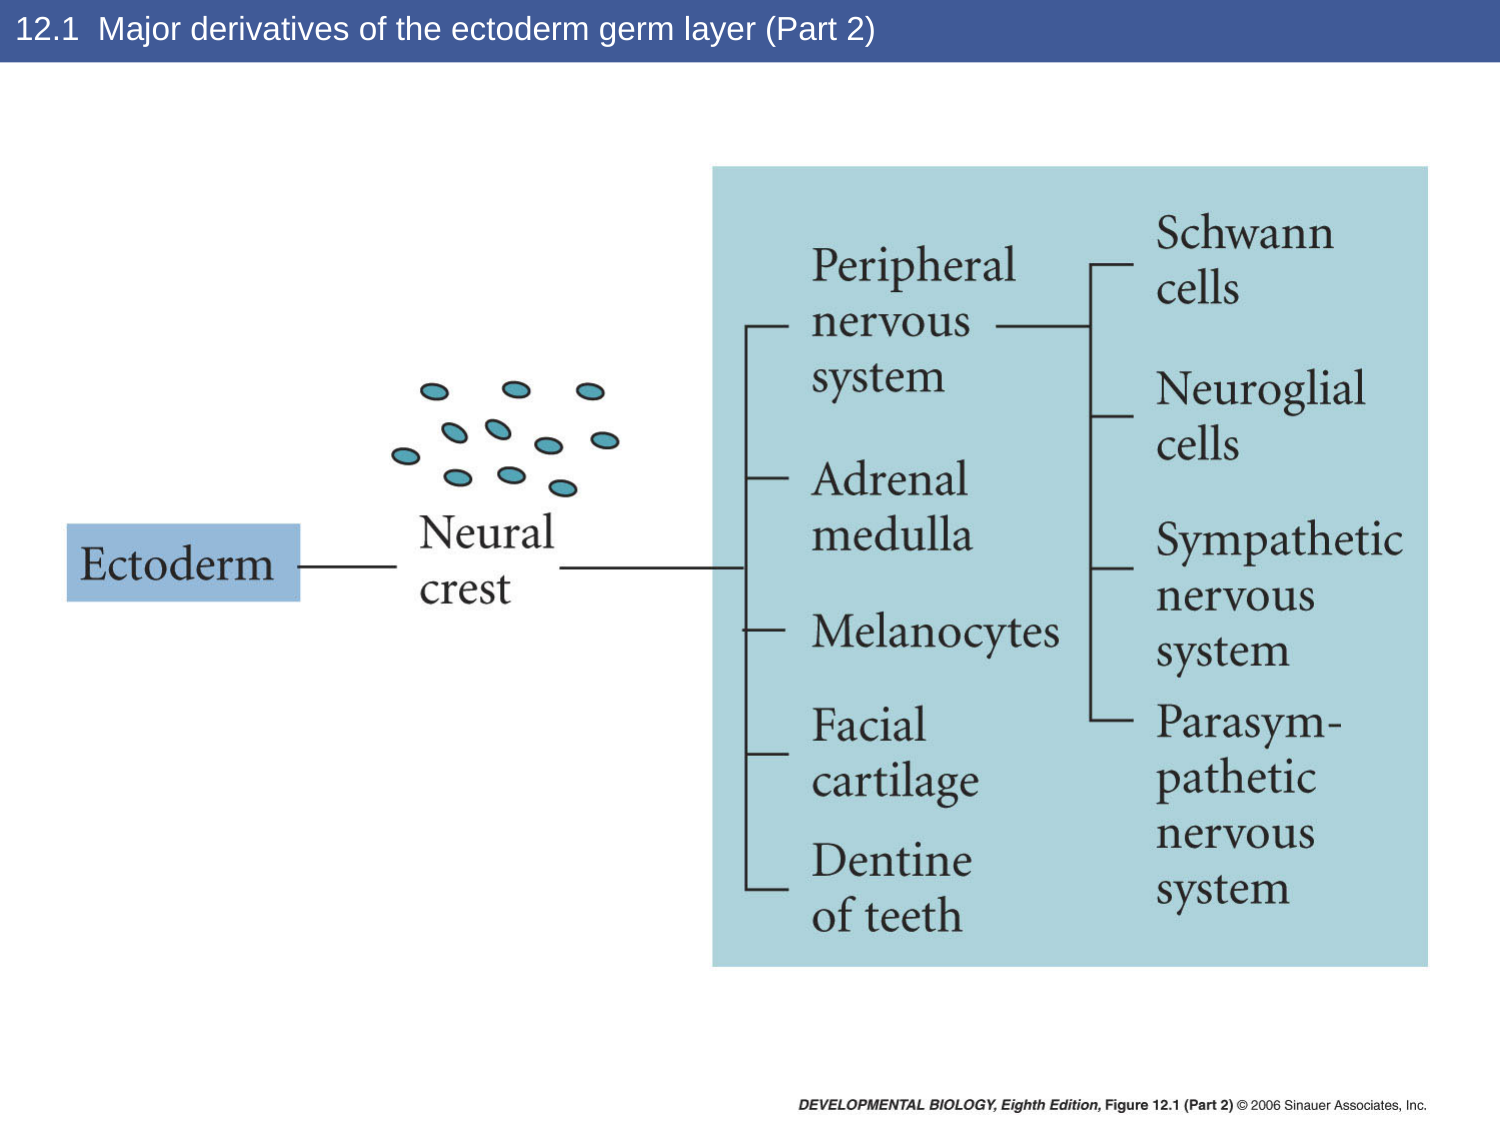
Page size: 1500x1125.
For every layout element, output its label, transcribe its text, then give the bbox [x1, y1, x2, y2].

picture [45, 74, 1446, 1125]
title 12.1 Major derivatives of the ectoderm germ layer (Part 2) [0, 0, 1500, 63]
